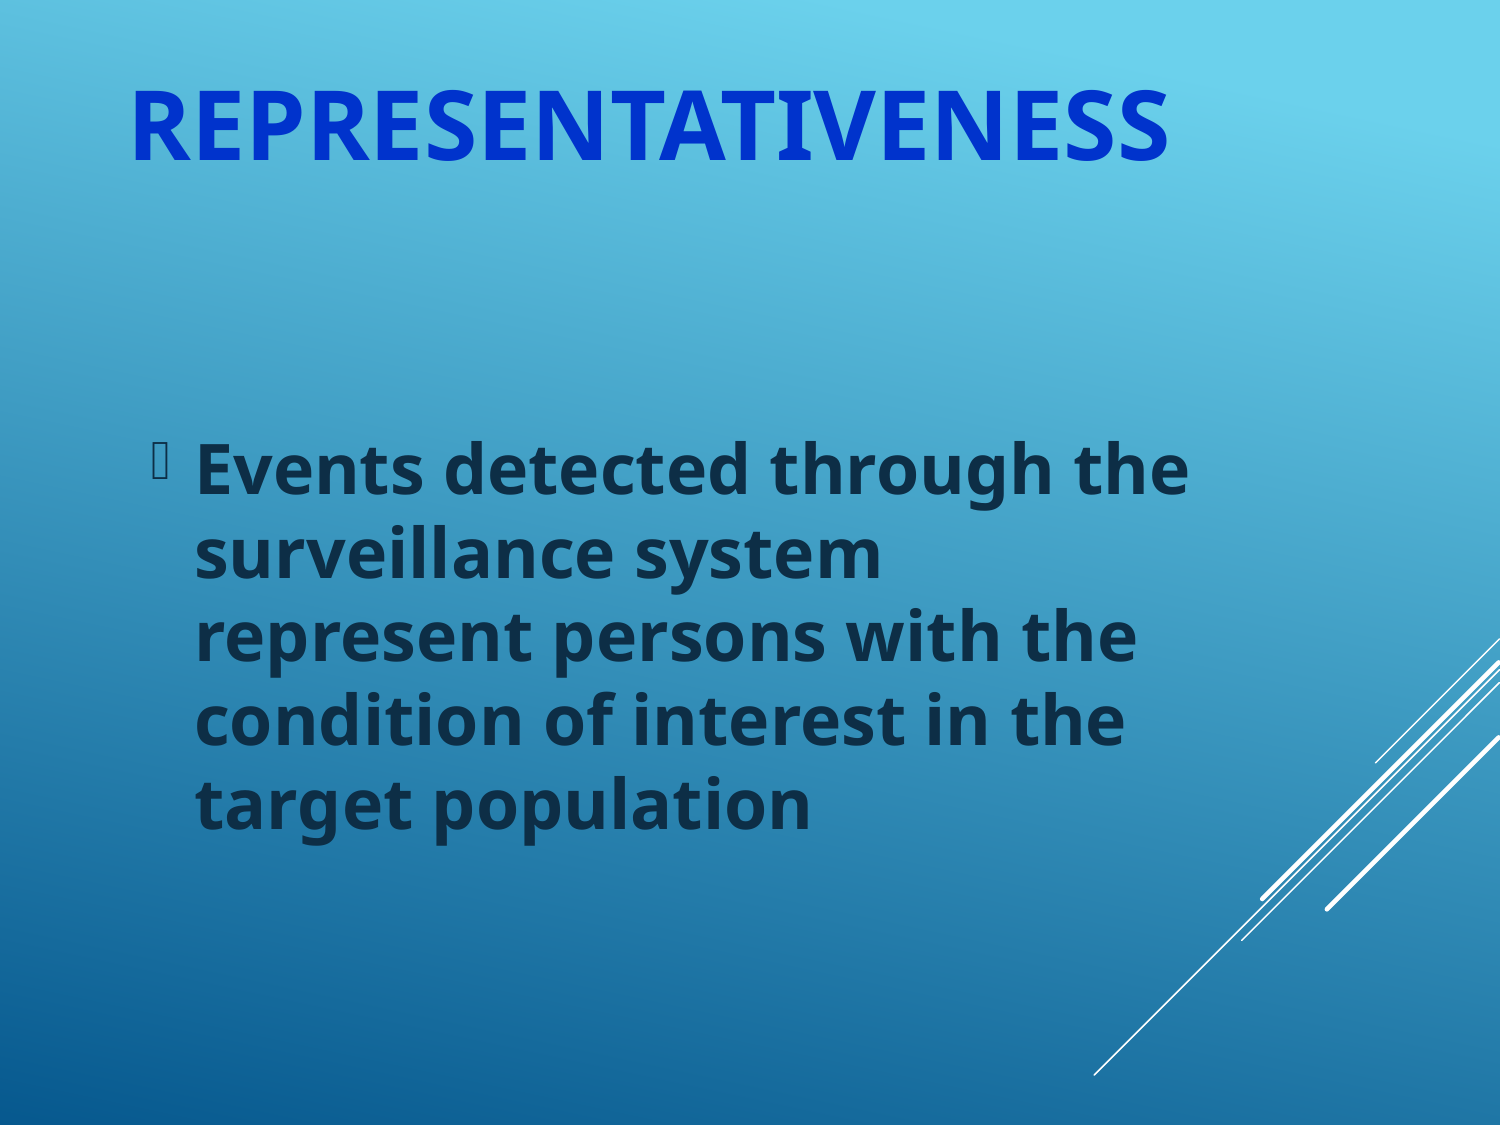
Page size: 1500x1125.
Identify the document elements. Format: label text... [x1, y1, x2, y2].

title Representativeness [112, 54, 1188, 305]
list Events detected through the surveillance system represent persons with the condition of interest in the target population [135, 306, 1211, 852]
